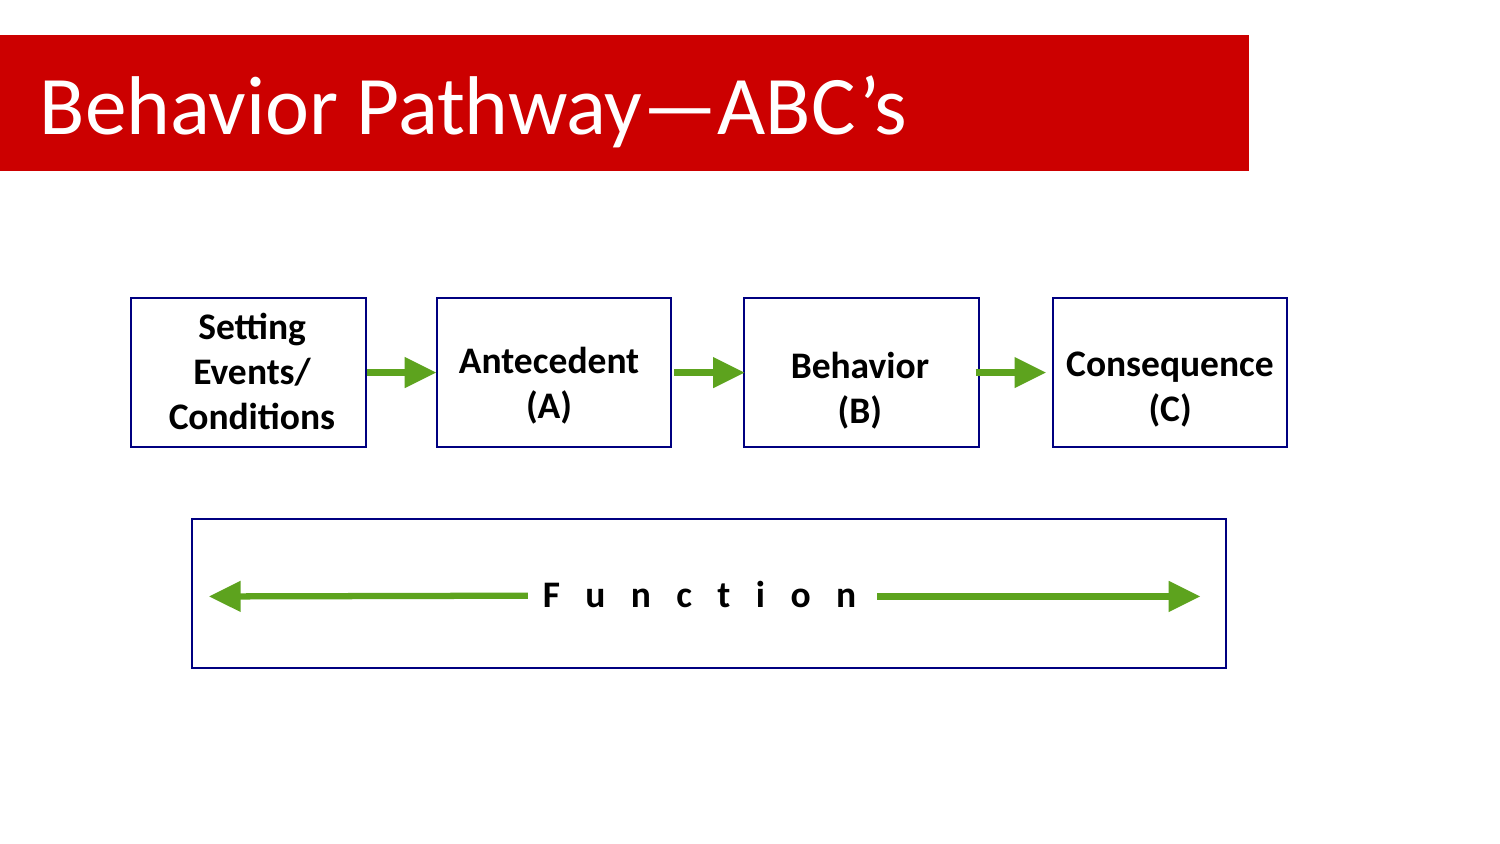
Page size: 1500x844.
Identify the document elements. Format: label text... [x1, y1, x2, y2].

title Behavior Pathway—ABC’s [24, 40, 1250, 163]
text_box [744, 298, 980, 450]
text_box Setting Events/ Conditions [139, 294, 365, 298]
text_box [1032, 298, 1308, 448]
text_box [191, 519, 1227, 668]
text_box [131, 298, 366, 447]
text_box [423, 298, 675, 448]
